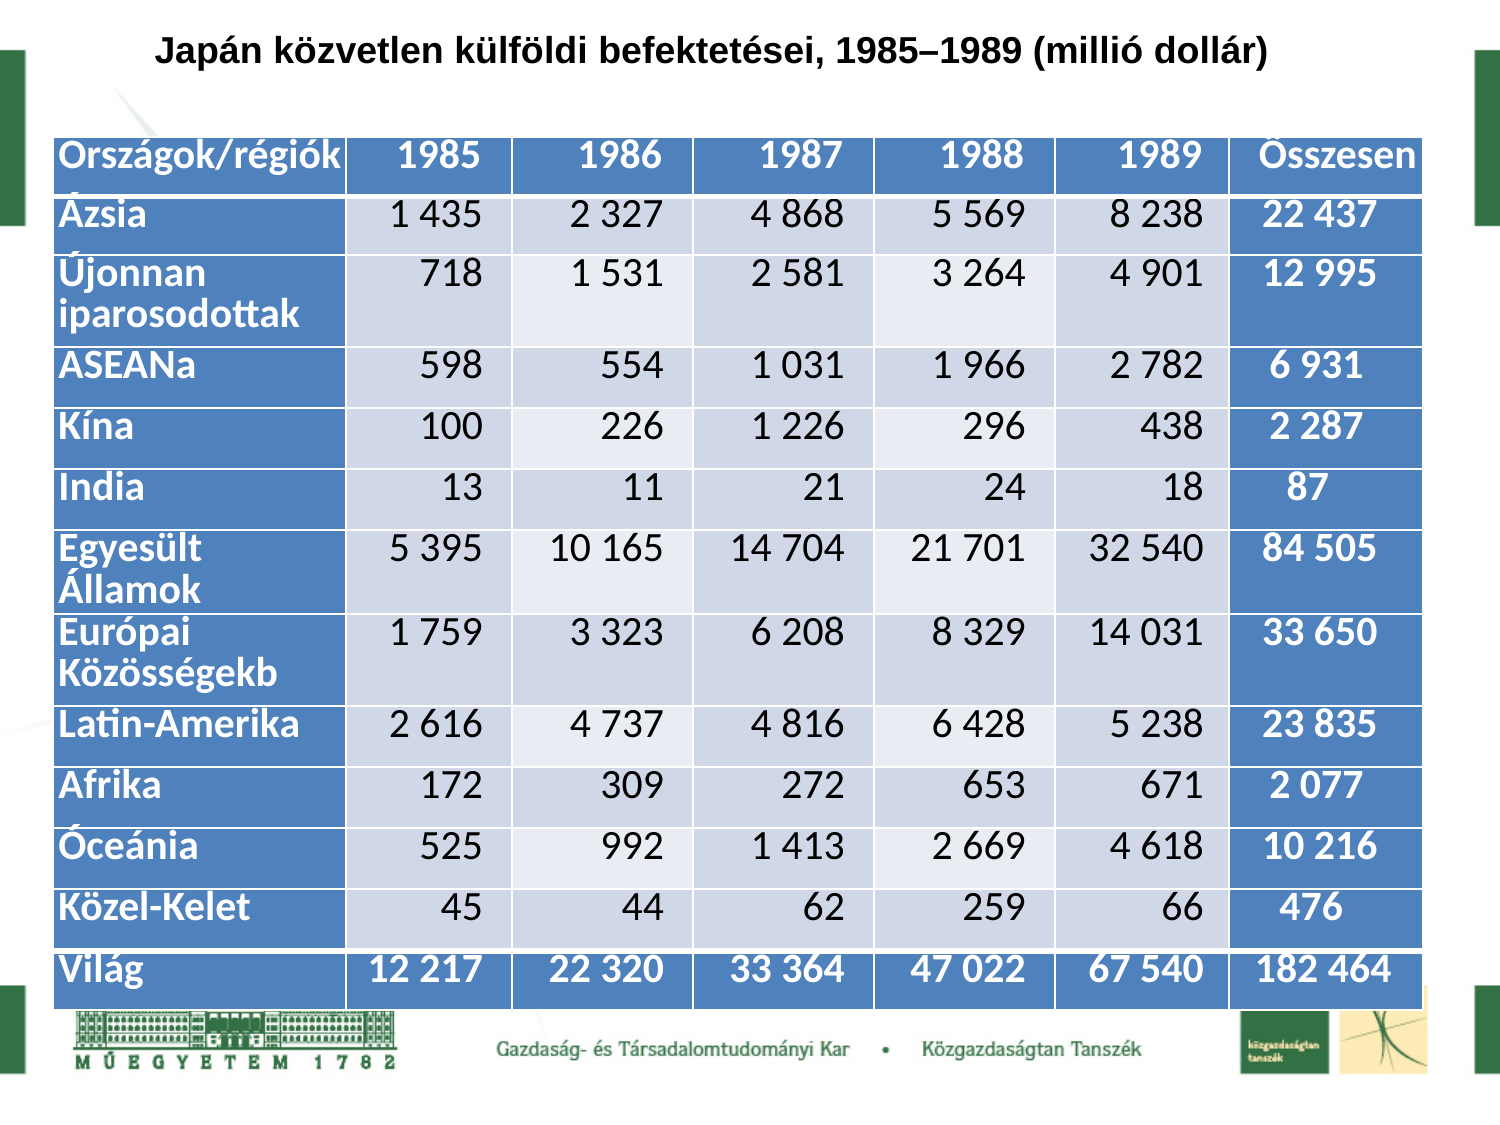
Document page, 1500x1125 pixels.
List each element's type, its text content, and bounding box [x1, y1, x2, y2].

table_cell ASEANa [54, 348, 345, 407]
table_cell 525 [347, 829, 511, 888]
table_cell 4 816 [694, 707, 873, 766]
table_cell 84 505 [1230, 531, 1422, 613]
table_cell Afrika [54, 768, 345, 827]
table_cell 598 [347, 348, 511, 407]
table_cell 4 868 [694, 199, 873, 254]
table_cell 2 287 [1230, 409, 1422, 468]
table_cell 671 [1056, 768, 1228, 827]
table_cell 309 [513, 768, 692, 827]
table_cell 66 [1056, 890, 1228, 948]
table_cell 8 238 [1056, 199, 1228, 254]
table_cell 24 [875, 470, 1054, 529]
table_cell 32 540 [1056, 531, 1228, 613]
table_cell 18 [1056, 470, 1228, 529]
table_cell 33 650 [1230, 615, 1422, 705]
table_cell 22 320 [513, 954, 692, 1009]
table_cell 259 [875, 890, 1054, 948]
table_cell 8 329 [875, 615, 1054, 705]
table_cell 1 531 [513, 256, 692, 346]
table_cell 11 [513, 470, 692, 529]
table_cell 2 077 [1230, 768, 1422, 827]
table_cell 1 435 [347, 199, 511, 254]
table_cell 653 [875, 768, 1054, 827]
table_cell 87 [1230, 470, 1422, 529]
table_cell 62 [694, 890, 873, 948]
table_cell 554 [513, 348, 692, 407]
table_cell 1 966 [875, 348, 1054, 407]
table_cell 22 437 [1230, 199, 1422, 254]
table_cell 1 226 [694, 409, 873, 468]
table_cell 438 [1056, 409, 1228, 468]
table_cell 33 364 [694, 954, 873, 1009]
picture [0, 0, 1500, 1125]
table_cell 4 901 [1056, 256, 1228, 346]
table_cell 21 [694, 470, 873, 529]
table_cell 2 616 [347, 707, 511, 766]
table_header Összesen [1230, 138, 1422, 194]
table_cell 992 [513, 829, 692, 888]
table_cell 47 022 [875, 954, 1054, 1009]
table_cell 100 [347, 409, 511, 468]
table_header Országok/régiók [54, 138, 345, 194]
table_cell 272 [694, 768, 873, 827]
table_cell 13 [347, 470, 511, 529]
table_cell 182 464 [1230, 954, 1422, 1009]
table_cell 3 264 [875, 256, 1054, 346]
table_cell 2 669 [875, 829, 1054, 888]
table_cell 6 208 [694, 615, 873, 705]
table_cell 4 618 [1056, 829, 1228, 888]
table_cell 67 540 [1056, 954, 1228, 1009]
table_cell 5 569 [875, 199, 1054, 254]
table_cell Óceánia [54, 829, 345, 888]
table_cell 4 737 [513, 707, 692, 766]
table_header 1986 [513, 138, 692, 194]
table_cell 21 701 [875, 531, 1054, 613]
table_header 1987 [694, 138, 873, 194]
table_cell 6 931 [1230, 348, 1422, 407]
table_header 1989 [1056, 138, 1228, 194]
table_cell India [54, 470, 345, 529]
table_cell 45 [347, 890, 511, 948]
table_cell 172 [347, 768, 511, 827]
table_cell 2 327 [513, 199, 692, 254]
table_cell 718 [347, 256, 511, 346]
table_cell Közel-Kelet [54, 890, 345, 948]
table_cell Ázsia [54, 199, 345, 254]
table_cell 5 395 [347, 531, 511, 613]
table_cell 5 238 [1056, 707, 1228, 766]
table_cell 44 [513, 890, 692, 948]
table_cell 226 [513, 409, 692, 468]
table_cell Újonnan iparosodottak [54, 256, 345, 346]
table_cell 1 413 [694, 829, 873, 888]
table_cell Egyesült Államok [54, 531, 345, 613]
table_cell 1 759 [347, 615, 511, 705]
table_cell 2 581 [694, 256, 873, 346]
table_cell Kína [54, 409, 345, 468]
table_cell 2 782 [1056, 348, 1228, 407]
table_cell 1 031 [694, 348, 873, 407]
table_cell 10 216 [1230, 829, 1422, 888]
table_cell 10 165 [513, 531, 692, 613]
table_cell 296 [875, 409, 1054, 468]
table_cell 14 031 [1056, 615, 1228, 705]
table_header 1985 [347, 138, 511, 194]
table_cell 23 835 [1230, 707, 1422, 766]
table_header 1988 [875, 138, 1054, 194]
table_cell Világ [54, 954, 345, 1009]
table_cell 14 704 [694, 531, 873, 613]
table_cell 12 217 [347, 954, 511, 1009]
table_cell 6 428 [875, 707, 1054, 766]
table_cell Latin-Amerika [54, 707, 345, 766]
table_cell 476 [1230, 890, 1422, 948]
text_box Japán közvetlen külföldi befektetései, 1985–1989 (millió dollár) [64, 19, 1412, 79]
table_cell Európai Közösségekb [54, 615, 345, 705]
table_cell 3 323 [513, 615, 692, 705]
table_cell 12 995 [1230, 256, 1422, 346]
